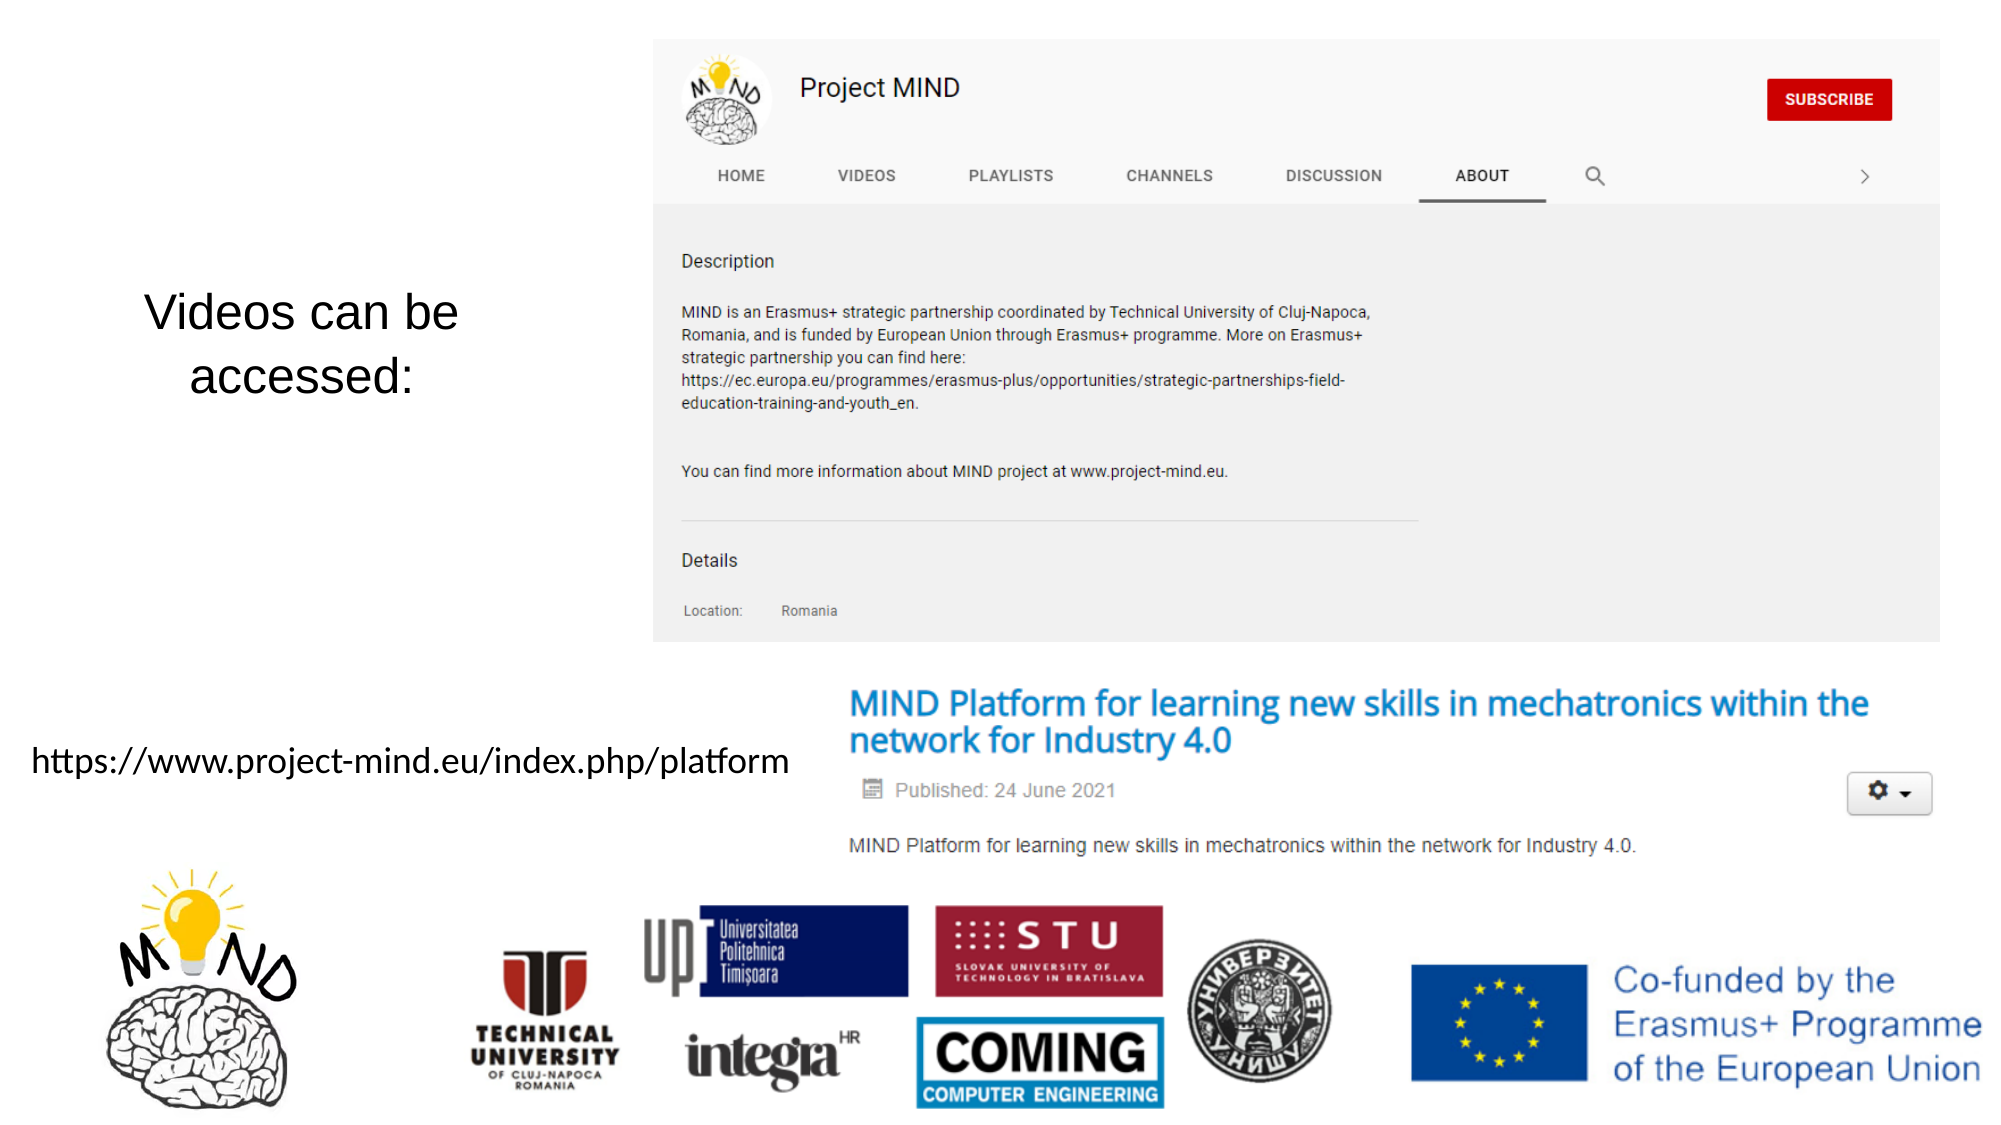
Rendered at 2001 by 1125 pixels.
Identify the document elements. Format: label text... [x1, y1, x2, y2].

picture [840, 676, 1940, 875]
text_box https://www.project-mind.eu/index.php/platform [16, 728, 840, 789]
picture [445, 889, 2000, 1125]
picture [60, 860, 331, 1118]
picture [652, 39, 1940, 642]
text_box Videos can be accessed: [62, 267, 542, 469]
